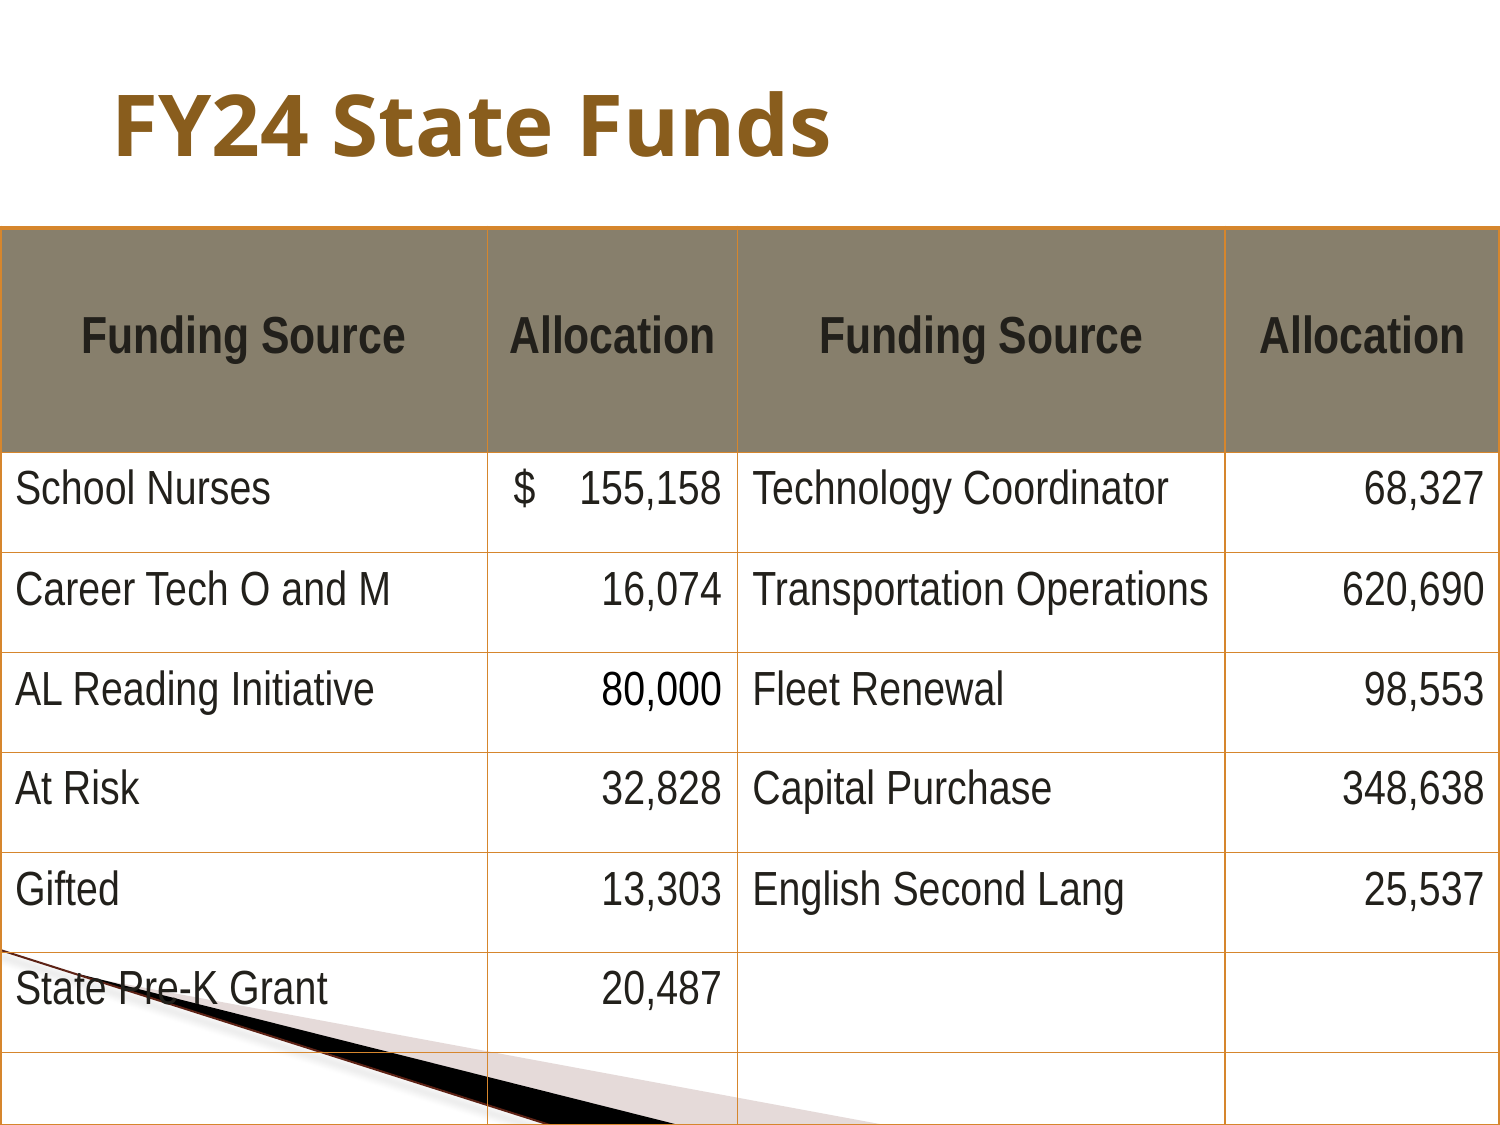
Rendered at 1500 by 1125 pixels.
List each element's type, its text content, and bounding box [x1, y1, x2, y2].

table_cell [738, 1053, 1224, 1124]
table_cell $ 155,158 [488, 453, 737, 552]
table_header Allocation [488, 230, 737, 452]
table_header Funding Source [738, 230, 1224, 452]
table_cell 98,553 [1226, 653, 1498, 752]
table_header Funding Source [2, 230, 487, 452]
table_cell 13,303 [488, 853, 737, 952]
table_cell At Risk [2, 753, 487, 852]
table_cell 620,690 [1226, 553, 1498, 652]
title FY24 State Funds [75, 24, 1425, 213]
table_cell 25,537 [1226, 853, 1498, 952]
table_cell Gifted [2, 853, 487, 952]
table_cell Fleet Renewal [738, 653, 1224, 752]
table_cell [2, 1053, 487, 1124]
table_header Allocation [1226, 230, 1498, 452]
table_cell Technology Coordinator [738, 453, 1224, 552]
table_cell Capital Purchase [738, 753, 1224, 852]
table_cell [488, 1053, 737, 1124]
table_cell 16,074 [488, 553, 737, 652]
table_cell English Second Lang [738, 853, 1224, 952]
table_cell [1226, 953, 1498, 1052]
table_cell [738, 953, 1224, 1052]
table_cell 32,828 [488, 753, 737, 852]
table_cell State Pre-K Grant [2, 953, 487, 1052]
table_cell 348,638 [1226, 753, 1498, 852]
table_cell 80,000 [488, 653, 737, 752]
table_cell 20,487 [488, 953, 737, 1052]
table_cell [1226, 1053, 1498, 1124]
table_cell Career Tech O and M [2, 553, 487, 652]
table_cell School Nurses [2, 453, 487, 552]
table_cell AL Reading Initiative [2, 653, 487, 752]
table_cell 68,327 [1226, 453, 1498, 552]
table_cell Transportation Operations [738, 553, 1224, 652]
